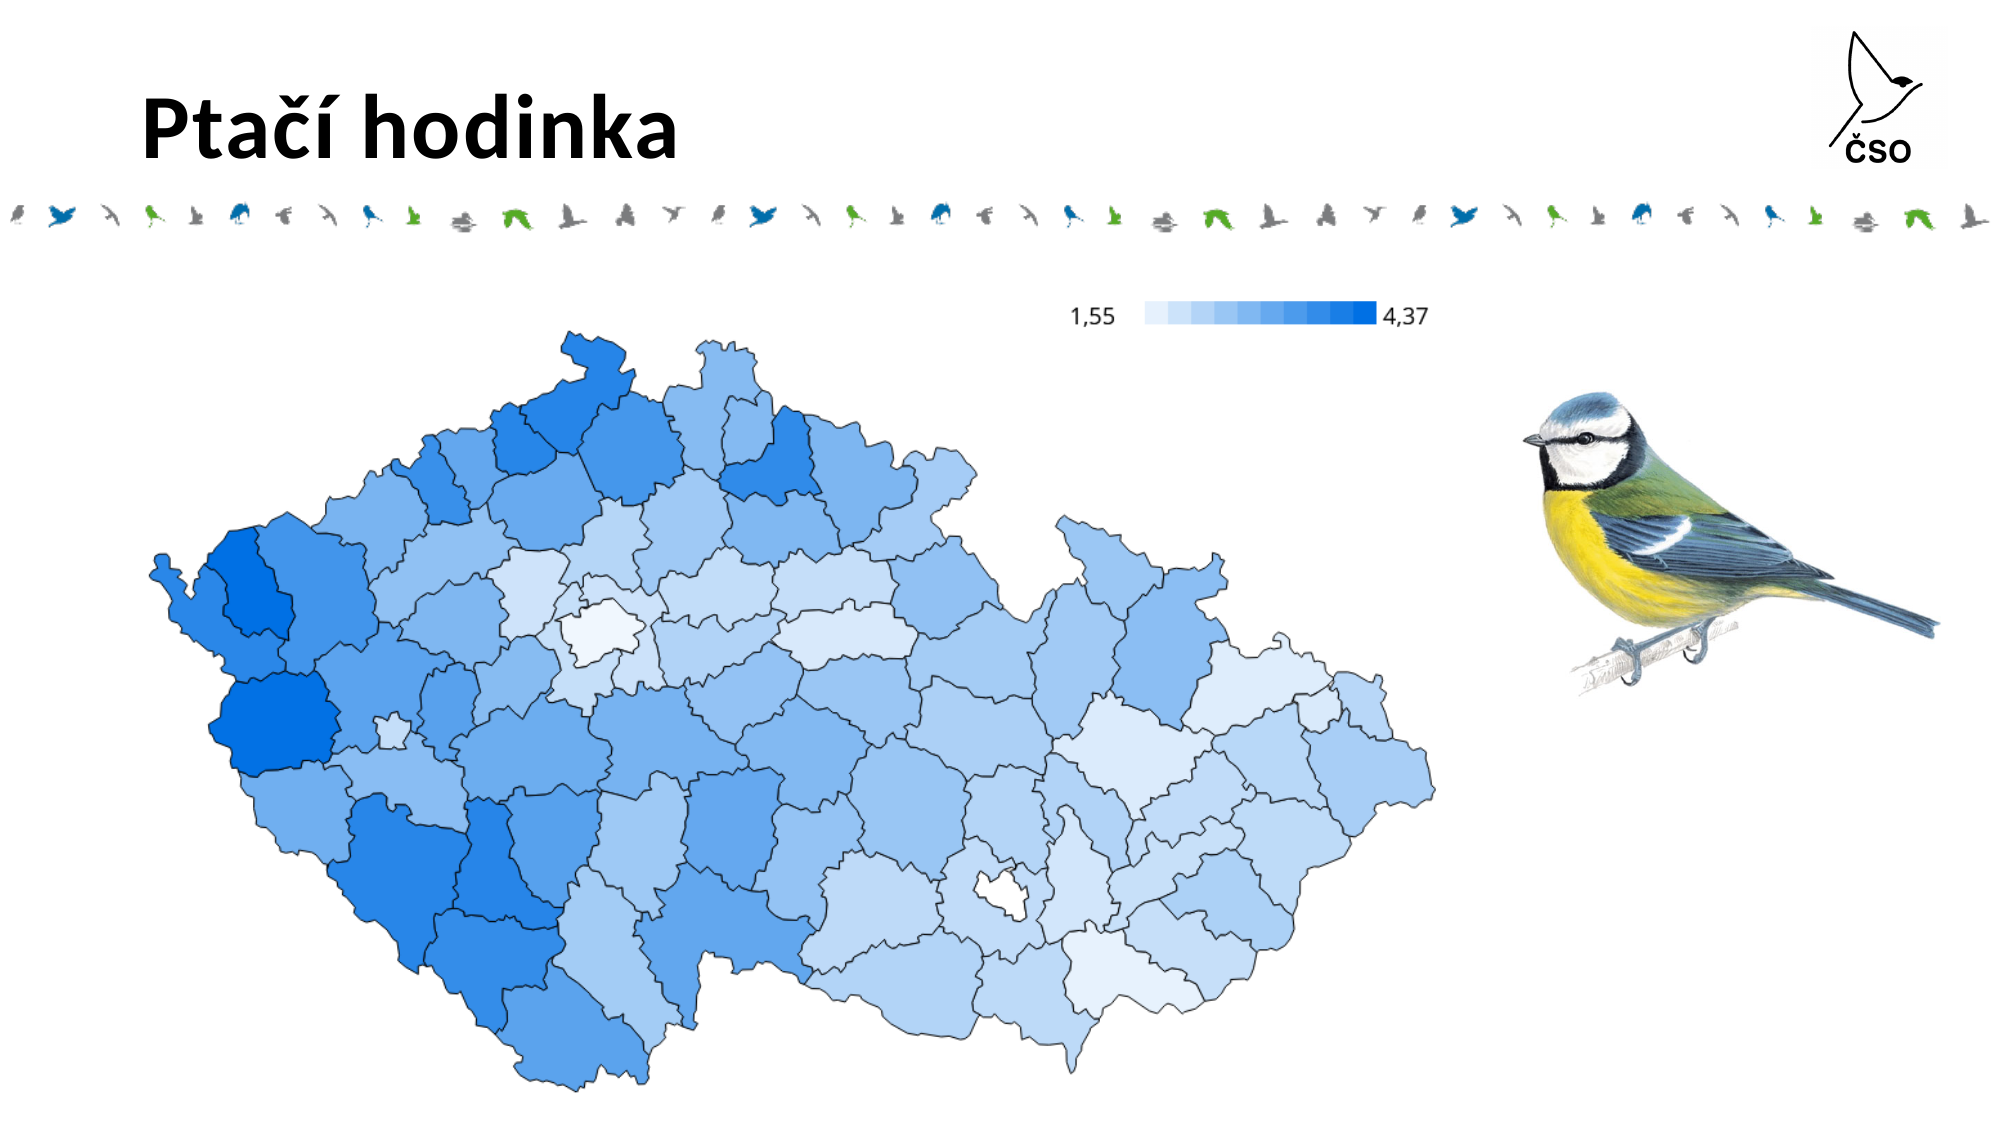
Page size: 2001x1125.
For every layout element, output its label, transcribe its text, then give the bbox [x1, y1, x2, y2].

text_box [10, 201, 2000, 238]
picture [1498, 350, 1948, 717]
picture [68, 291, 1459, 1104]
picture [1811, 26, 1948, 169]
title Ptačí hodinka [126, 20, 1852, 201]
